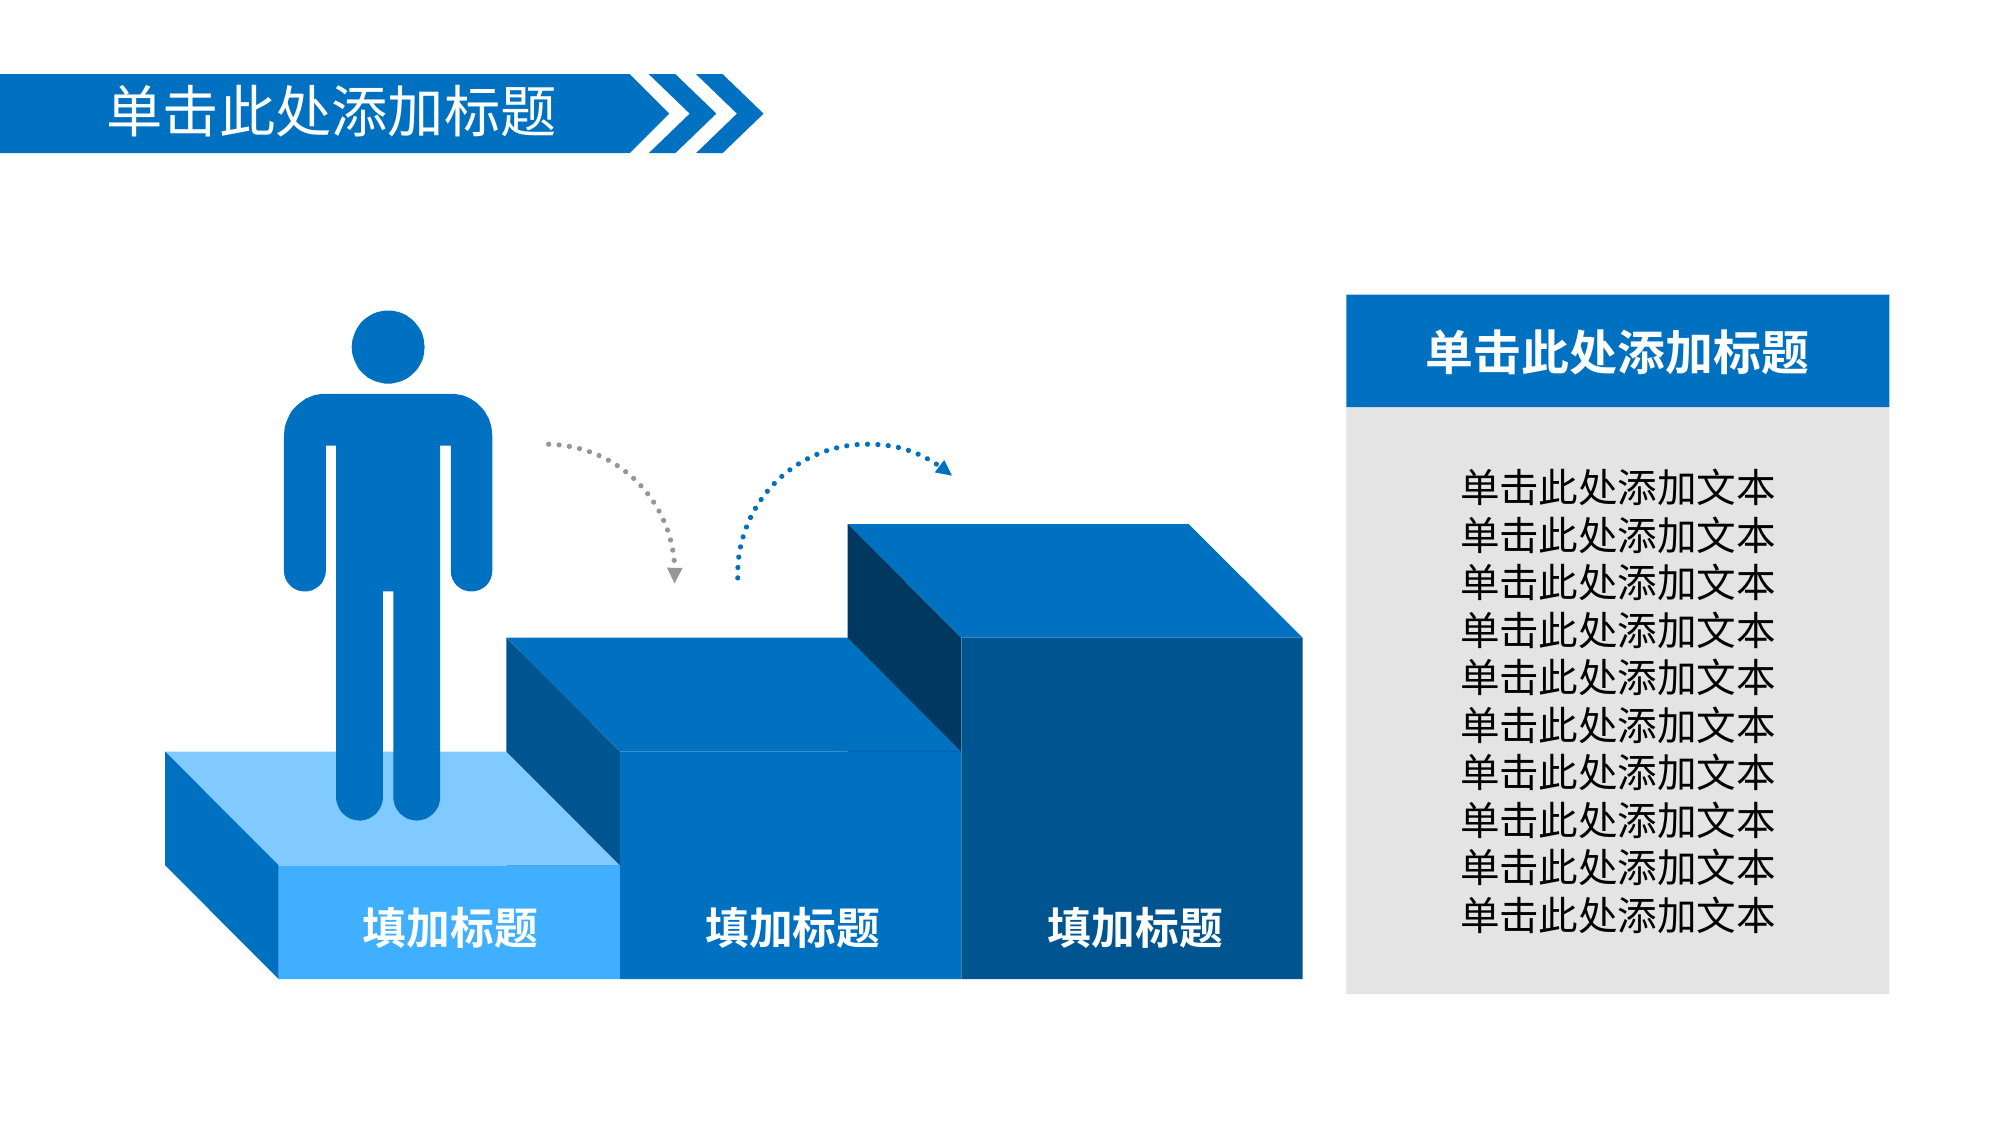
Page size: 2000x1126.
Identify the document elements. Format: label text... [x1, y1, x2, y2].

text_box [737, 444, 952, 578]
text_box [506, 637, 962, 980]
text_box [627, 72, 672, 156]
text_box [164, 751, 621, 980]
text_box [283, 310, 493, 821]
text_box [0, 72, 86, 156]
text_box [847, 523, 1303, 980]
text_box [1346, 294, 1890, 995]
text_box 单击此处添加标题 [86, 66, 627, 161]
text_box [646, 72, 719, 156]
text_box [694, 72, 766, 156]
text_box [545, 444, 682, 584]
